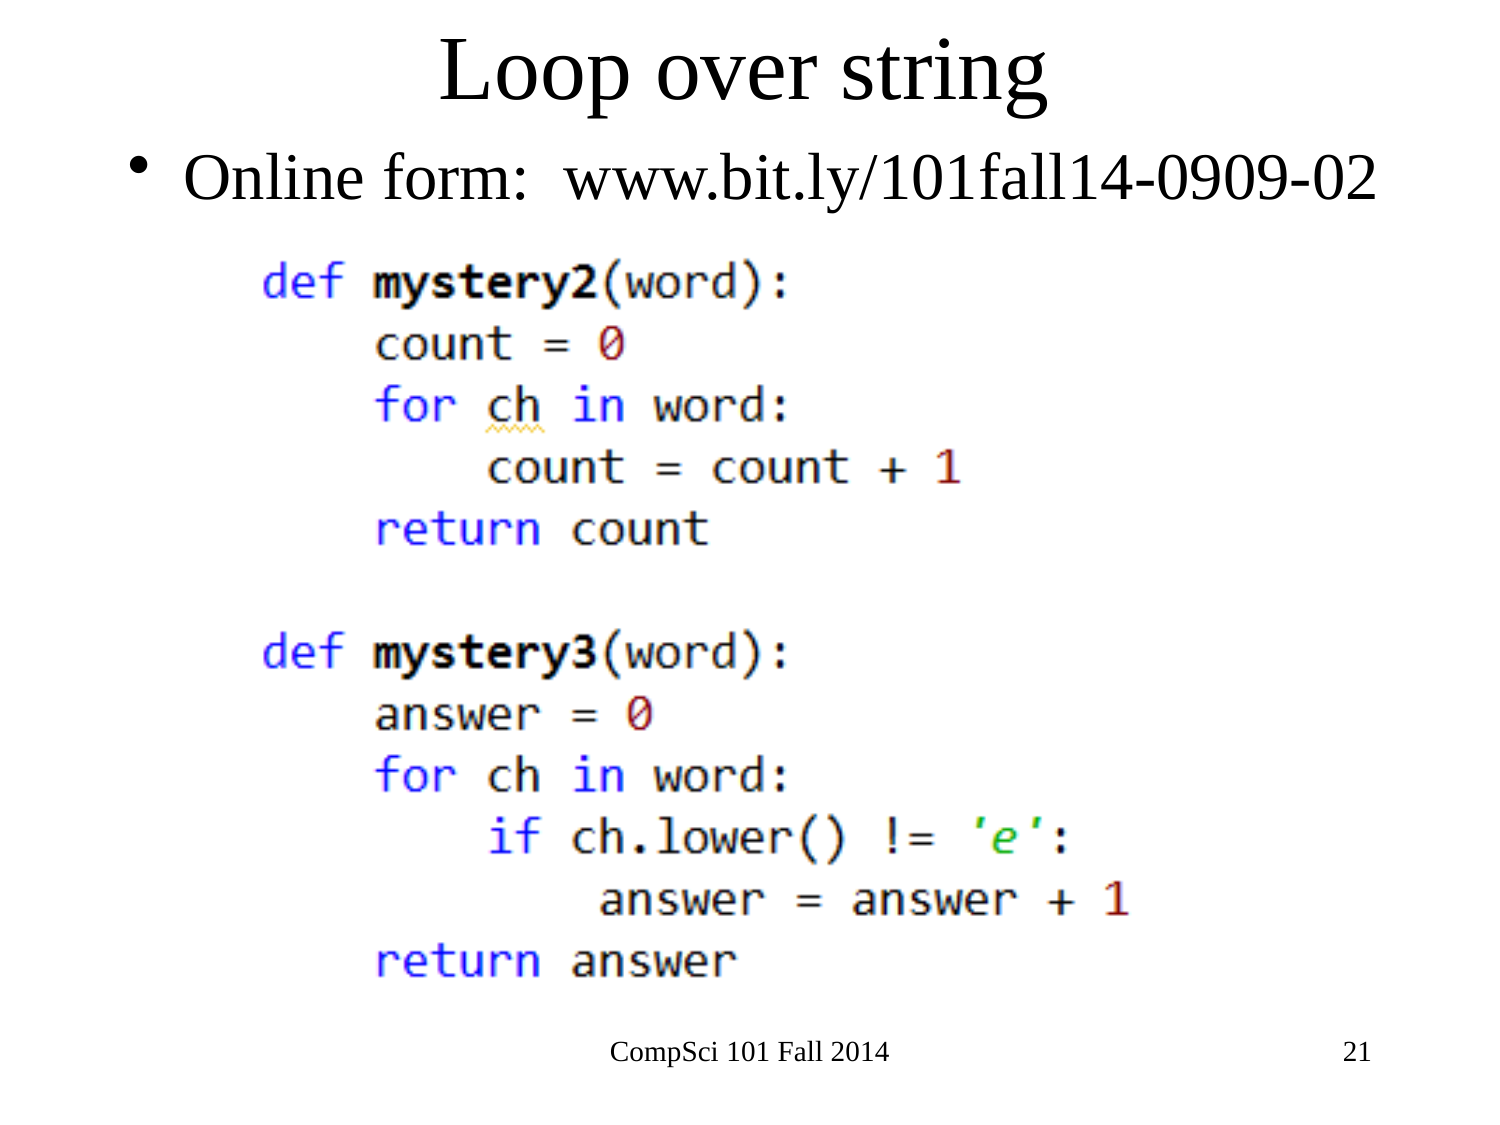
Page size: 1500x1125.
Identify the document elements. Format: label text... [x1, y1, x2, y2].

slide_number 21 [1074, 1024, 1388, 1101]
footer CompSci 101 Fall 2014 [512, 1024, 988, 1101]
picture [262, 254, 1174, 1001]
list Online form: www.bit.ly/101fall14-0909-02 [112, 125, 1438, 1000]
title Loop over string [107, 0, 1383, 125]
